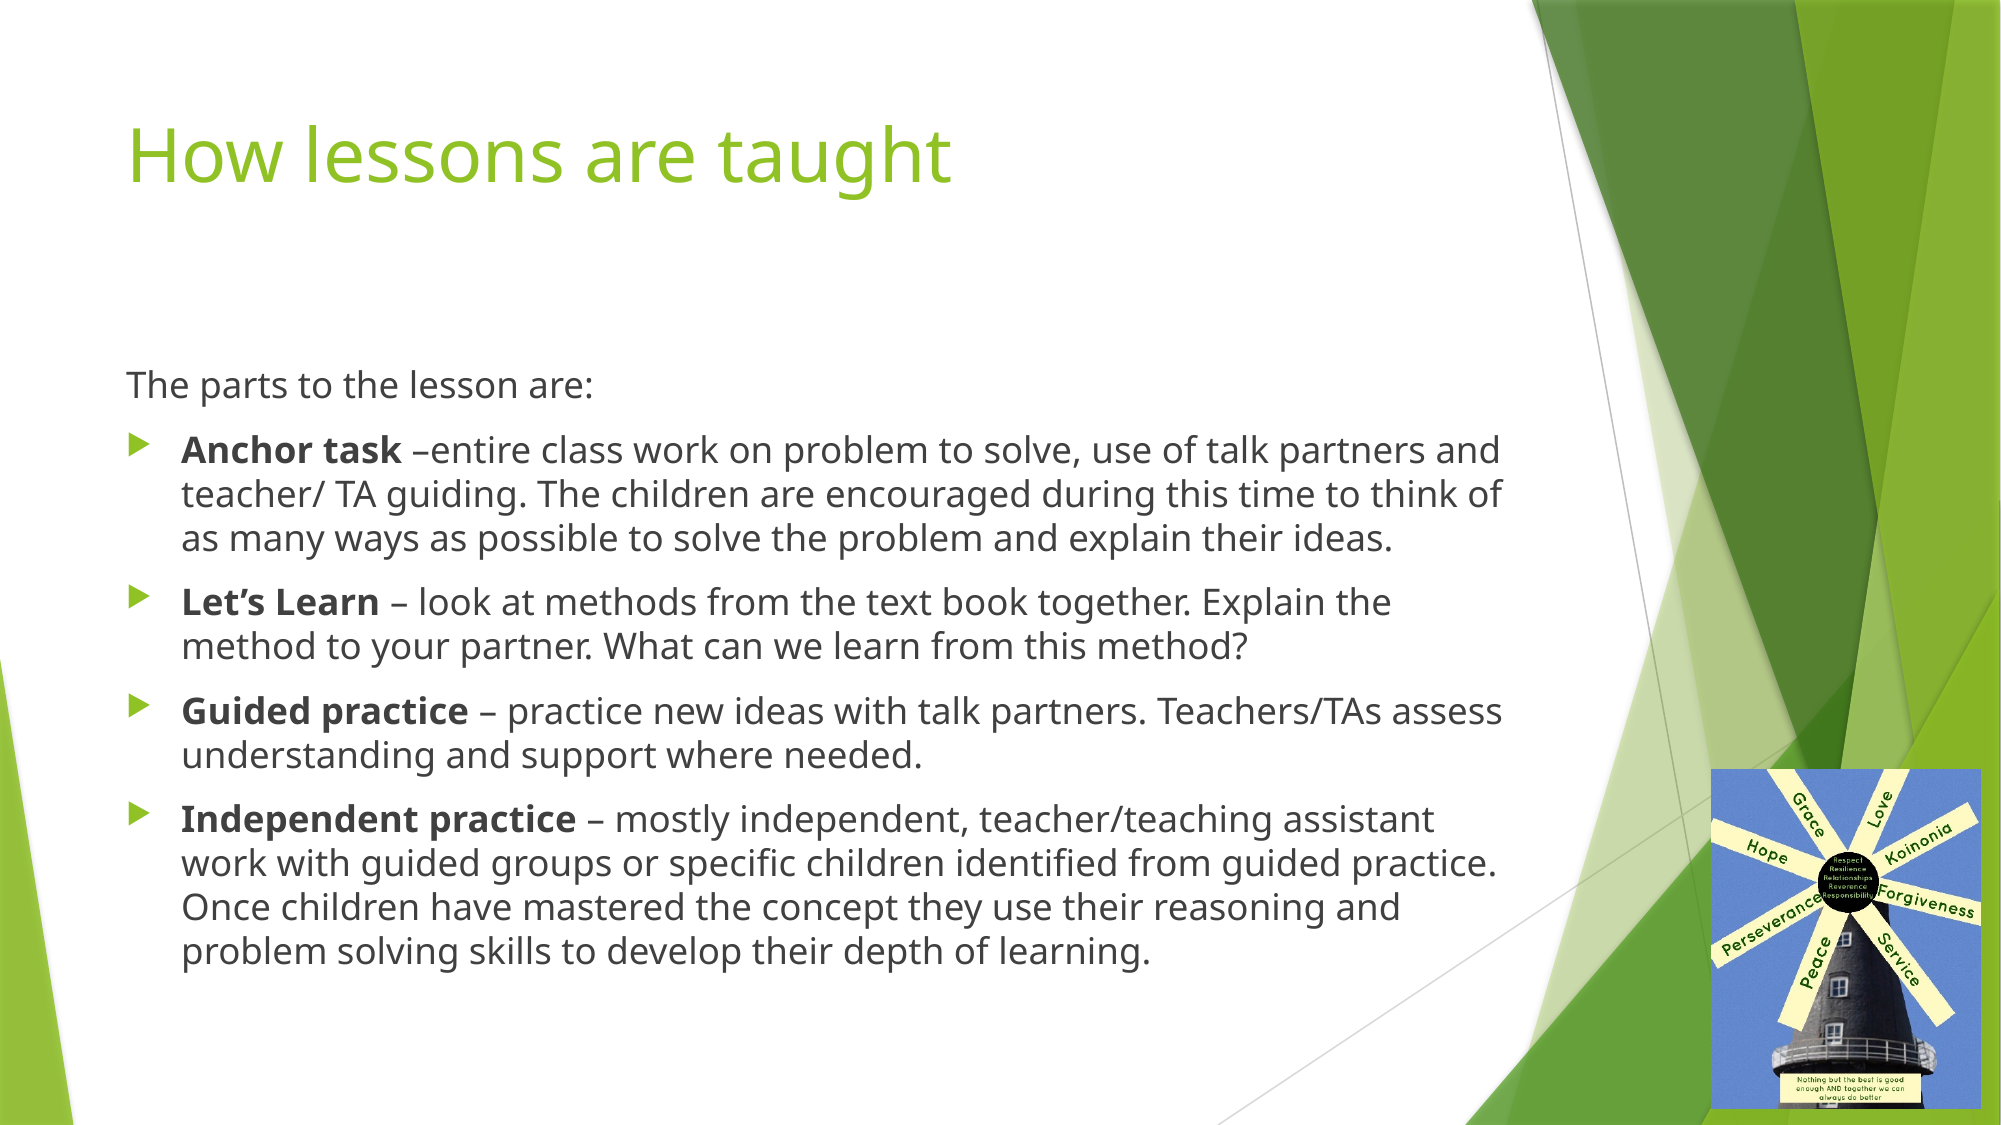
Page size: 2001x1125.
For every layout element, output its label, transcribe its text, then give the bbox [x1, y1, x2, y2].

list The parts to the lesson are: Anchor task –entire class work on problem to solve, use of talk partners and teacher/ TA guiding. The children are encouraged during this time to think of as many ways as possible to solve the problem and explain their ideas. Let’s Learn – look at methods from the text book together. Explain the method to your partner. What can we learn from this method? Guided practice – practice new ideas with talk partners. Teachers/TAs assess understanding and support where needed. Independent practice – mostly independent, teacher/teaching assistant work with guided groups or specific children identified from guided practice. Once children have mastered the concept they use their reasoning and problem solving skills to develop their depth of learning. [111, 354, 1522, 992]
title How lessons are taught [111, 99, 1522, 317]
picture [1710, 769, 1982, 1110]
